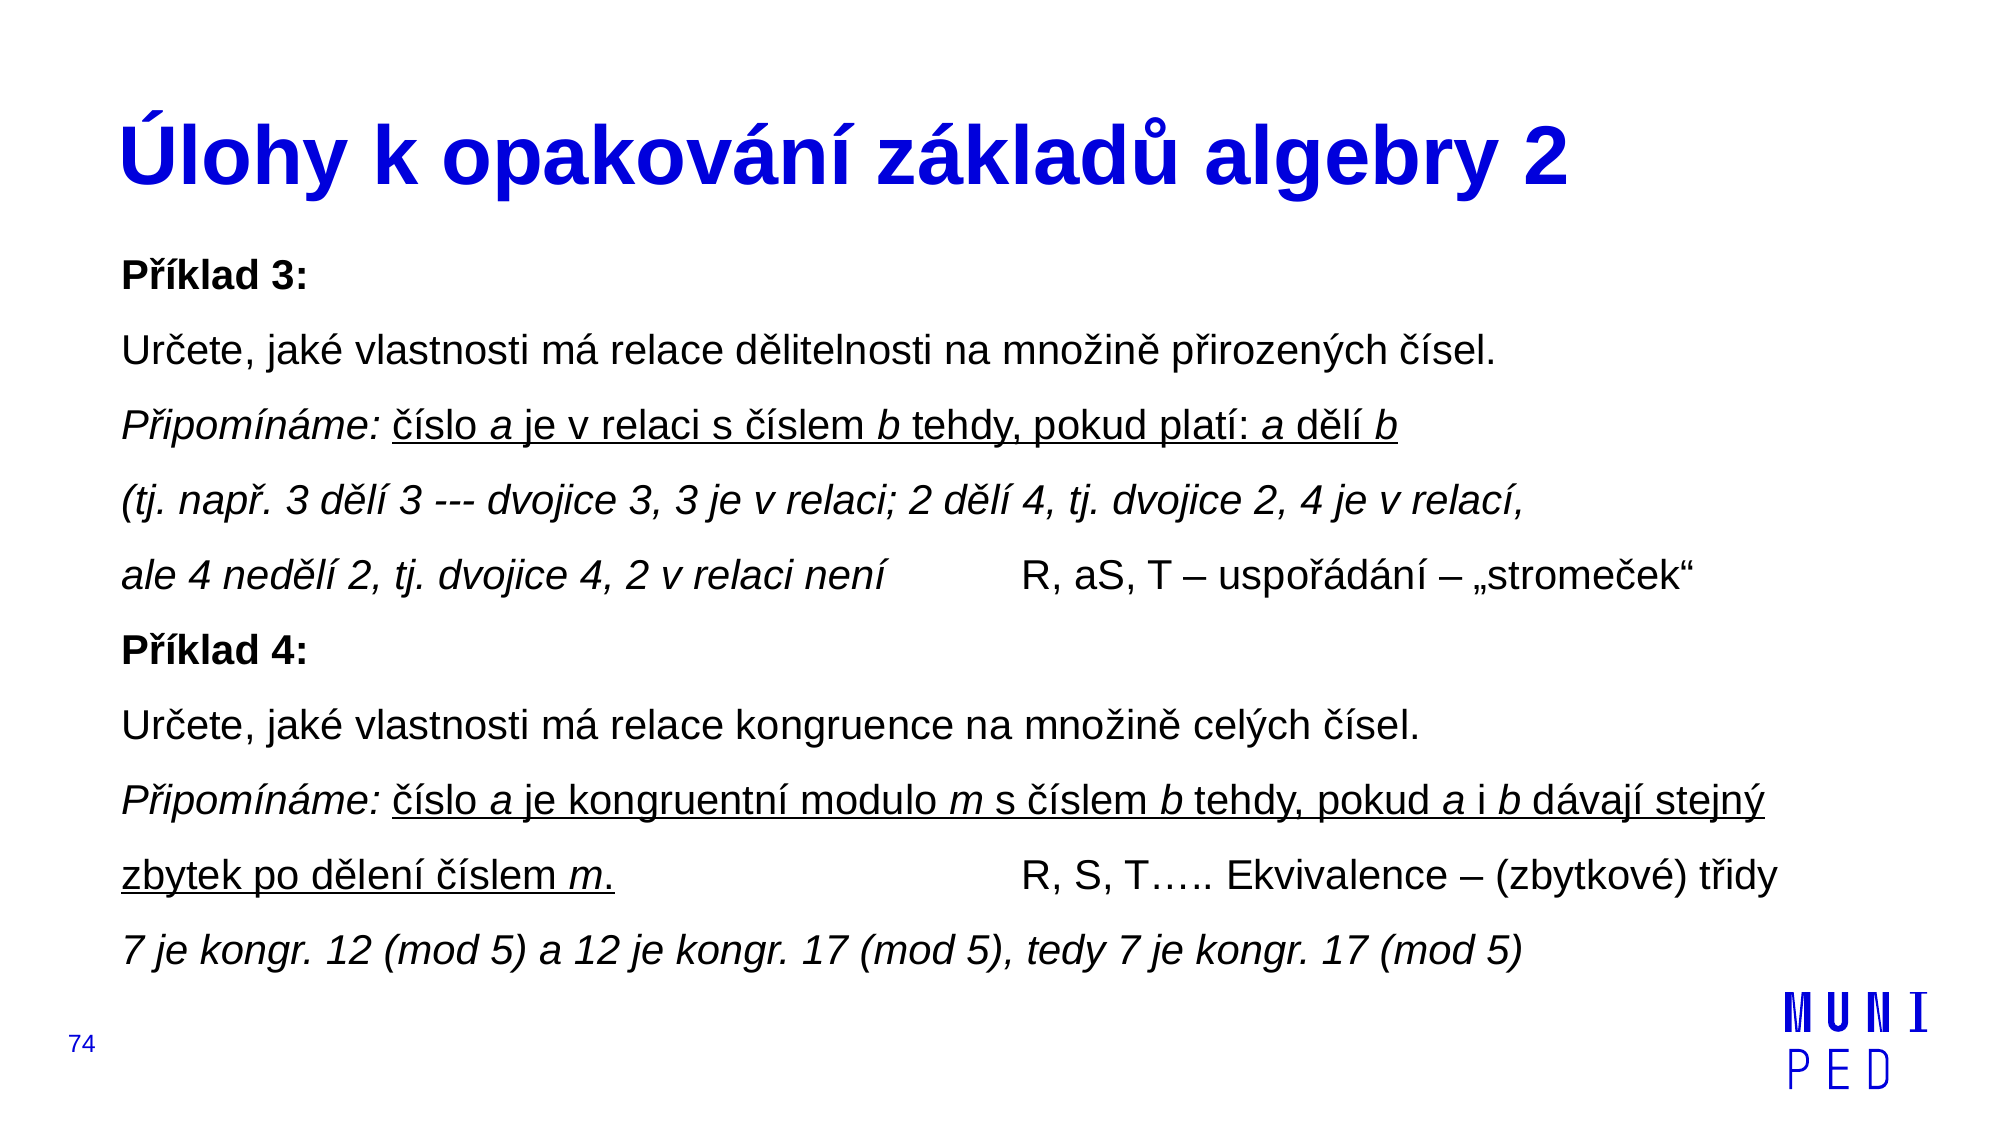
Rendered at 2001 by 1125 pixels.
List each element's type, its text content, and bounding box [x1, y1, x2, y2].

title Úlohy k opakování základů algebry 2 [118, 118, 1883, 193]
slide_number 74 [67, 1021, 110, 1063]
list Příklad 3: Určete, jaké vlastnosti má relace dělitelnosti na množině přirozených čísel. Připomínáme: číslo a je v relaci s číslem b tehdy, pokud platí: a dělí b (tj. např. 3 dělí 3 --- dvojice 3, 3 je v relaci; 2 dělí 4, tj. dvojice 2, 4 je v relací, ale 4 nedělí 2, tj. dvojice 4, 2 v relaci není R, aS, T – uspořádání – „stromeček“ Příklad 4: Určete, jaké vlastnosti má relace kongruence na množině celých čísel. Připomínáme: číslo a je kongruentní modulo m s číslem b tehdy, pokud a i b dávají stejný zbytek po dělení číslem m. R, S, T….. Ekvivalence – (zbytkové) třidy 7 je kongr. 12 (mod 5) a 12 je kongr. 17 (mod 5), tedy 7 je kongr. 17 (mod 5) [109, 222, 1874, 1007]
